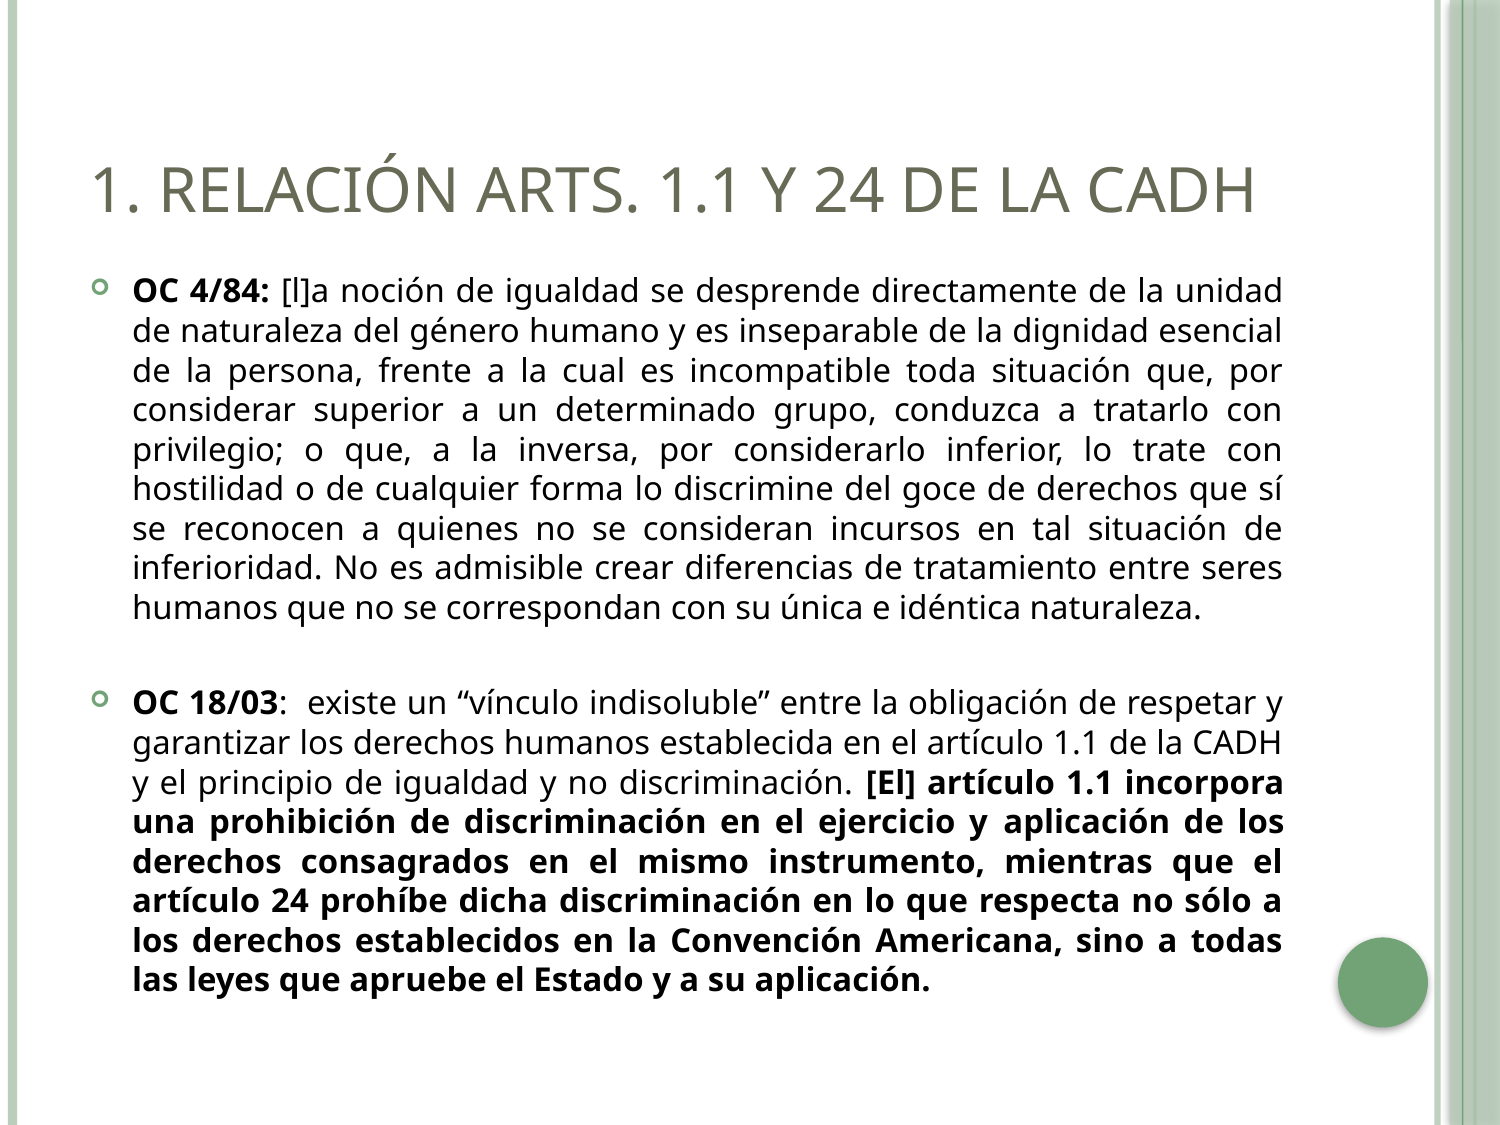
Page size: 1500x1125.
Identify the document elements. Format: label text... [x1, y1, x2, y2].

list OC 4/84: [l]a noción de igualdad se desprende directamente de la unidad de naturaleza del género humano y es inseparable de la dignidad esencial de la persona, frente a la cual es incompatible toda situación que, por considerar superior a un determinado grupo, conduzca a tratarlo con privilegio; o que, a la inversa, por considerarlo inferior, lo trate con hostilidad o de cualquier forma lo discrimine del goce de derechos que sí se reconocen a quienes no se consideran incursos en tal situación de inferioridad. No es admisible crear diferencias de tratamiento entre seres humanos que no se correspondan con su única e idéntica naturaleza. OC 18/03: existe un “vínculo indisoluble” entre la obligación de respetar y garantizar los derechos humanos establecida en el artículo 1.1 de la CADH y el principio de igualdad y no discriminación. [El] artículo 1.1 incorpora una prohibición de discriminación en el ejercicio y aplicación de los derechos consagrados en el mismo instrumento, mientras que el artículo 24 prohíbe dicha discriminación en lo que respecta no sólo a los derechos establecidos en la Convención Americana, sino a todas las leyes que apruebe el Estado y a su aplicación. [75, 262, 1300, 1062]
title 1. Relación arts. 1.1 y 24 de la CADH [75, 45, 1300, 233]
